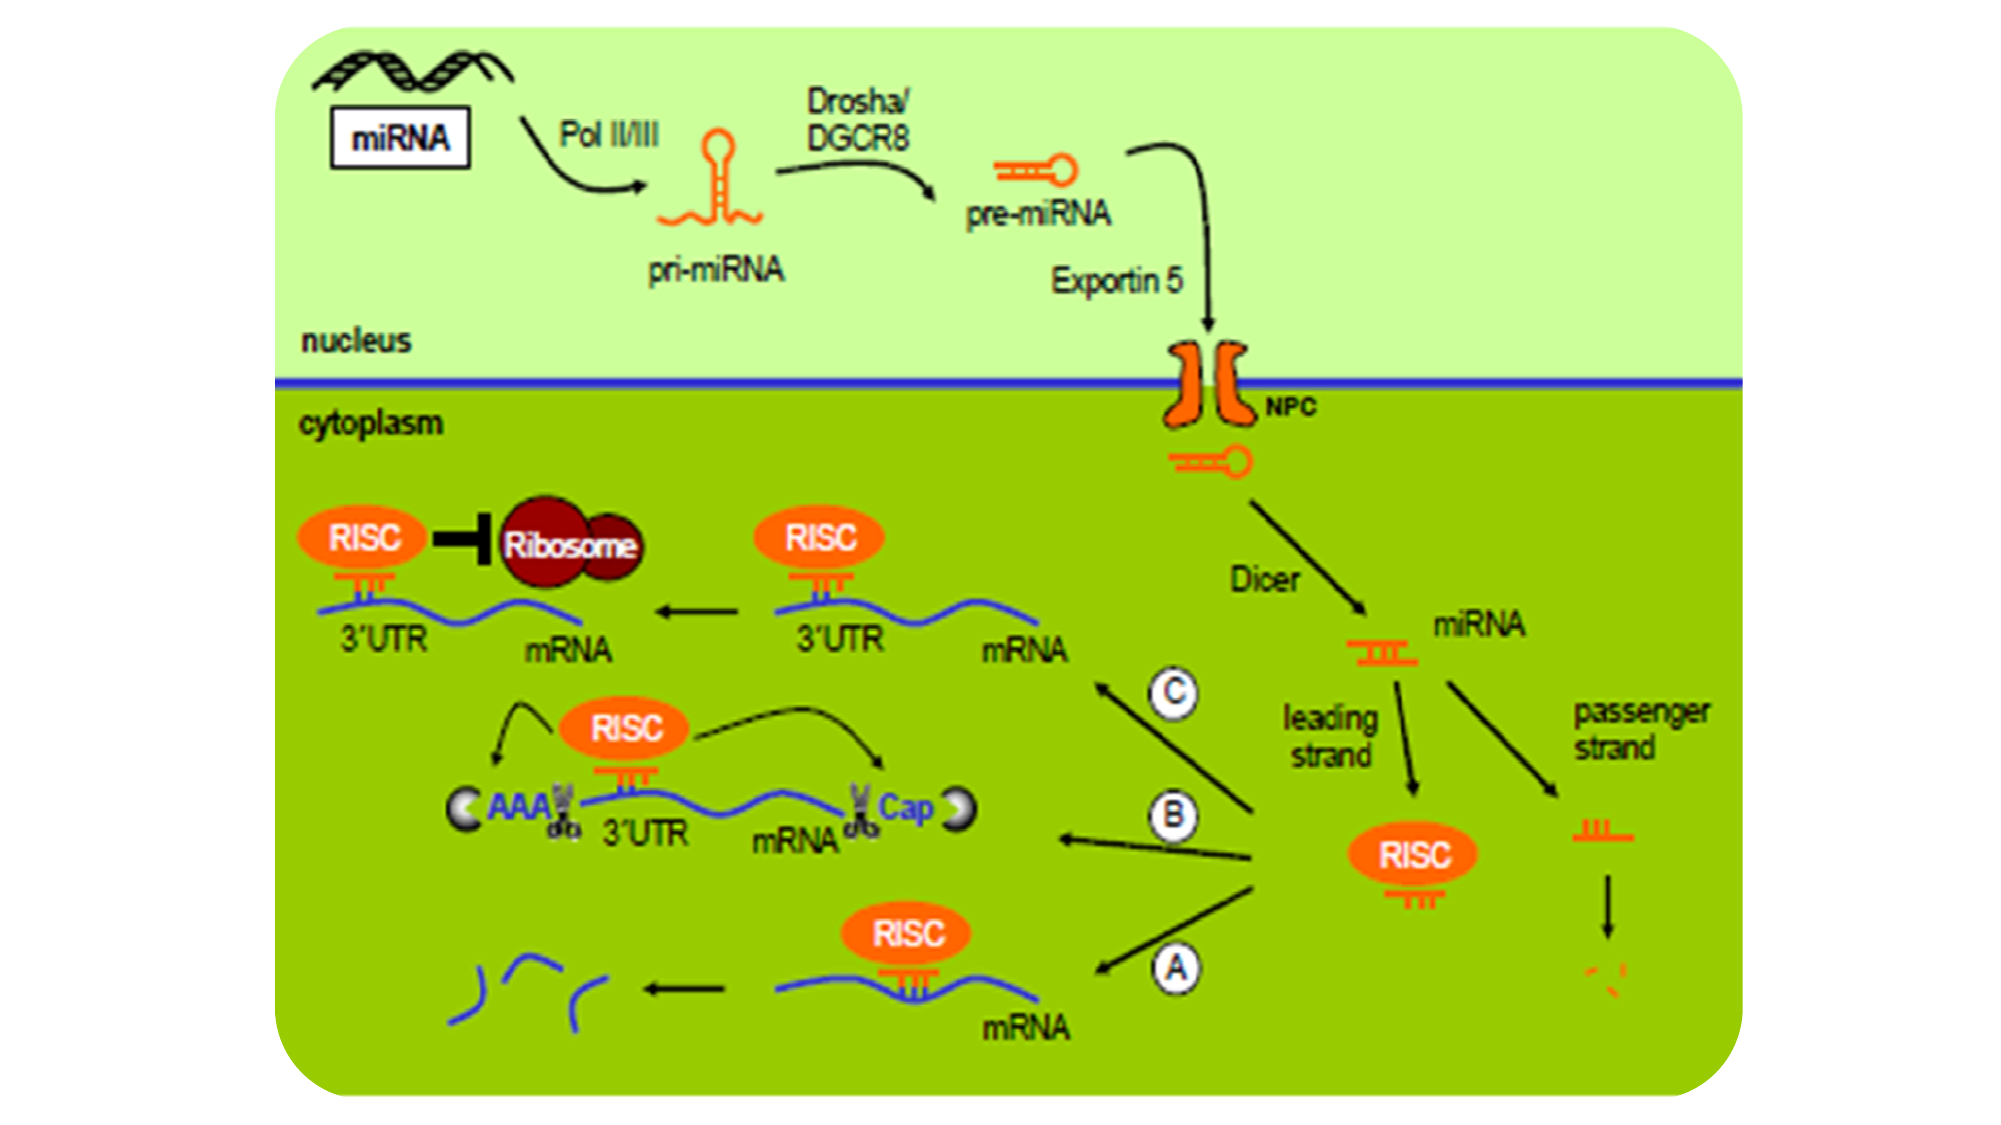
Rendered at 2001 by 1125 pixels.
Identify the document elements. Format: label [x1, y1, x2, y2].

list [274, 24, 1743, 1101]
